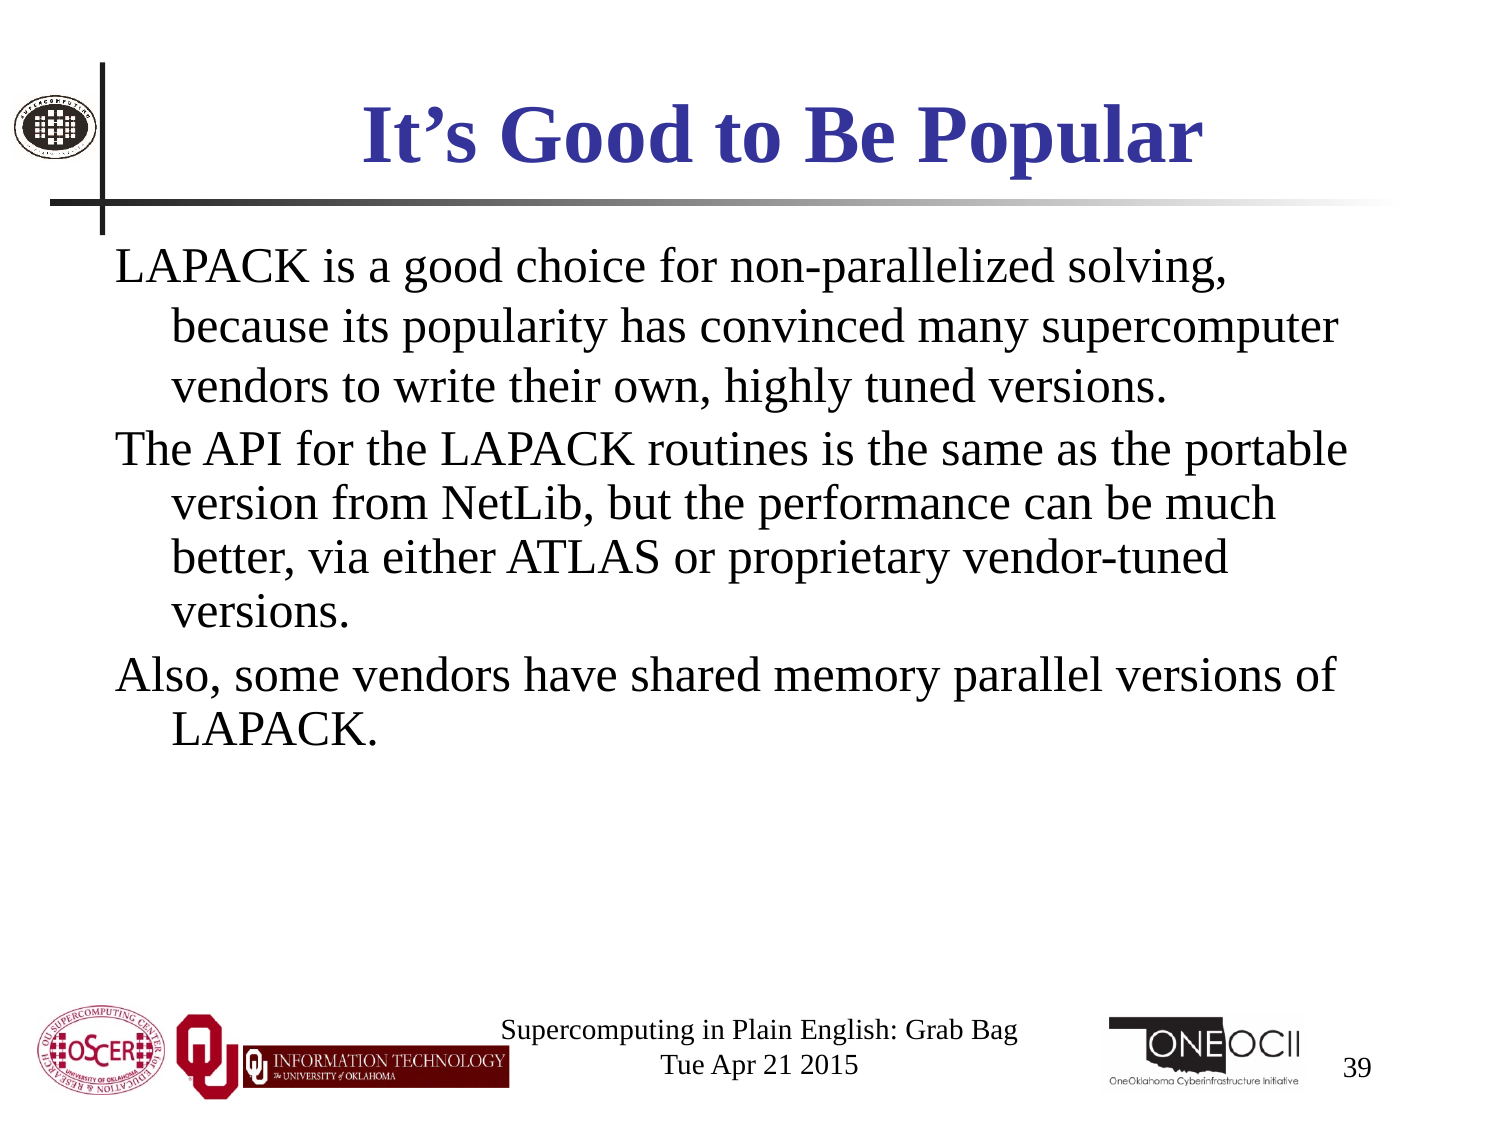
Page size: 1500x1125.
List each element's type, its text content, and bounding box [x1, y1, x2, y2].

picture [1100, 1051, 1306, 1093]
picture [12, 94, 98, 161]
picture [37, 1005, 165, 1095]
picture [174, 1051, 513, 1102]
list LAPACK is a good choice for non-parallelized solving, because its popularity has convinced many supercomputer vendors to write their own, highly tuned versions. The API for the LAPACK routines is the same as the portable version from NetLib, but the performance can be much better, via either ATLAS or proprietary vendor-tuned versions. Also, some vendors have shared memory parallel versions of LAPACK. [99, 224, 1413, 1051]
slide_number 39 [1174, 1051, 1388, 1091]
title It’s Good to Be Popular [124, 74, 1442, 187]
footer Supercomputing in Plain English: Grab Bag Tue Apr 21 2015 [431, 1051, 1088, 1088]
